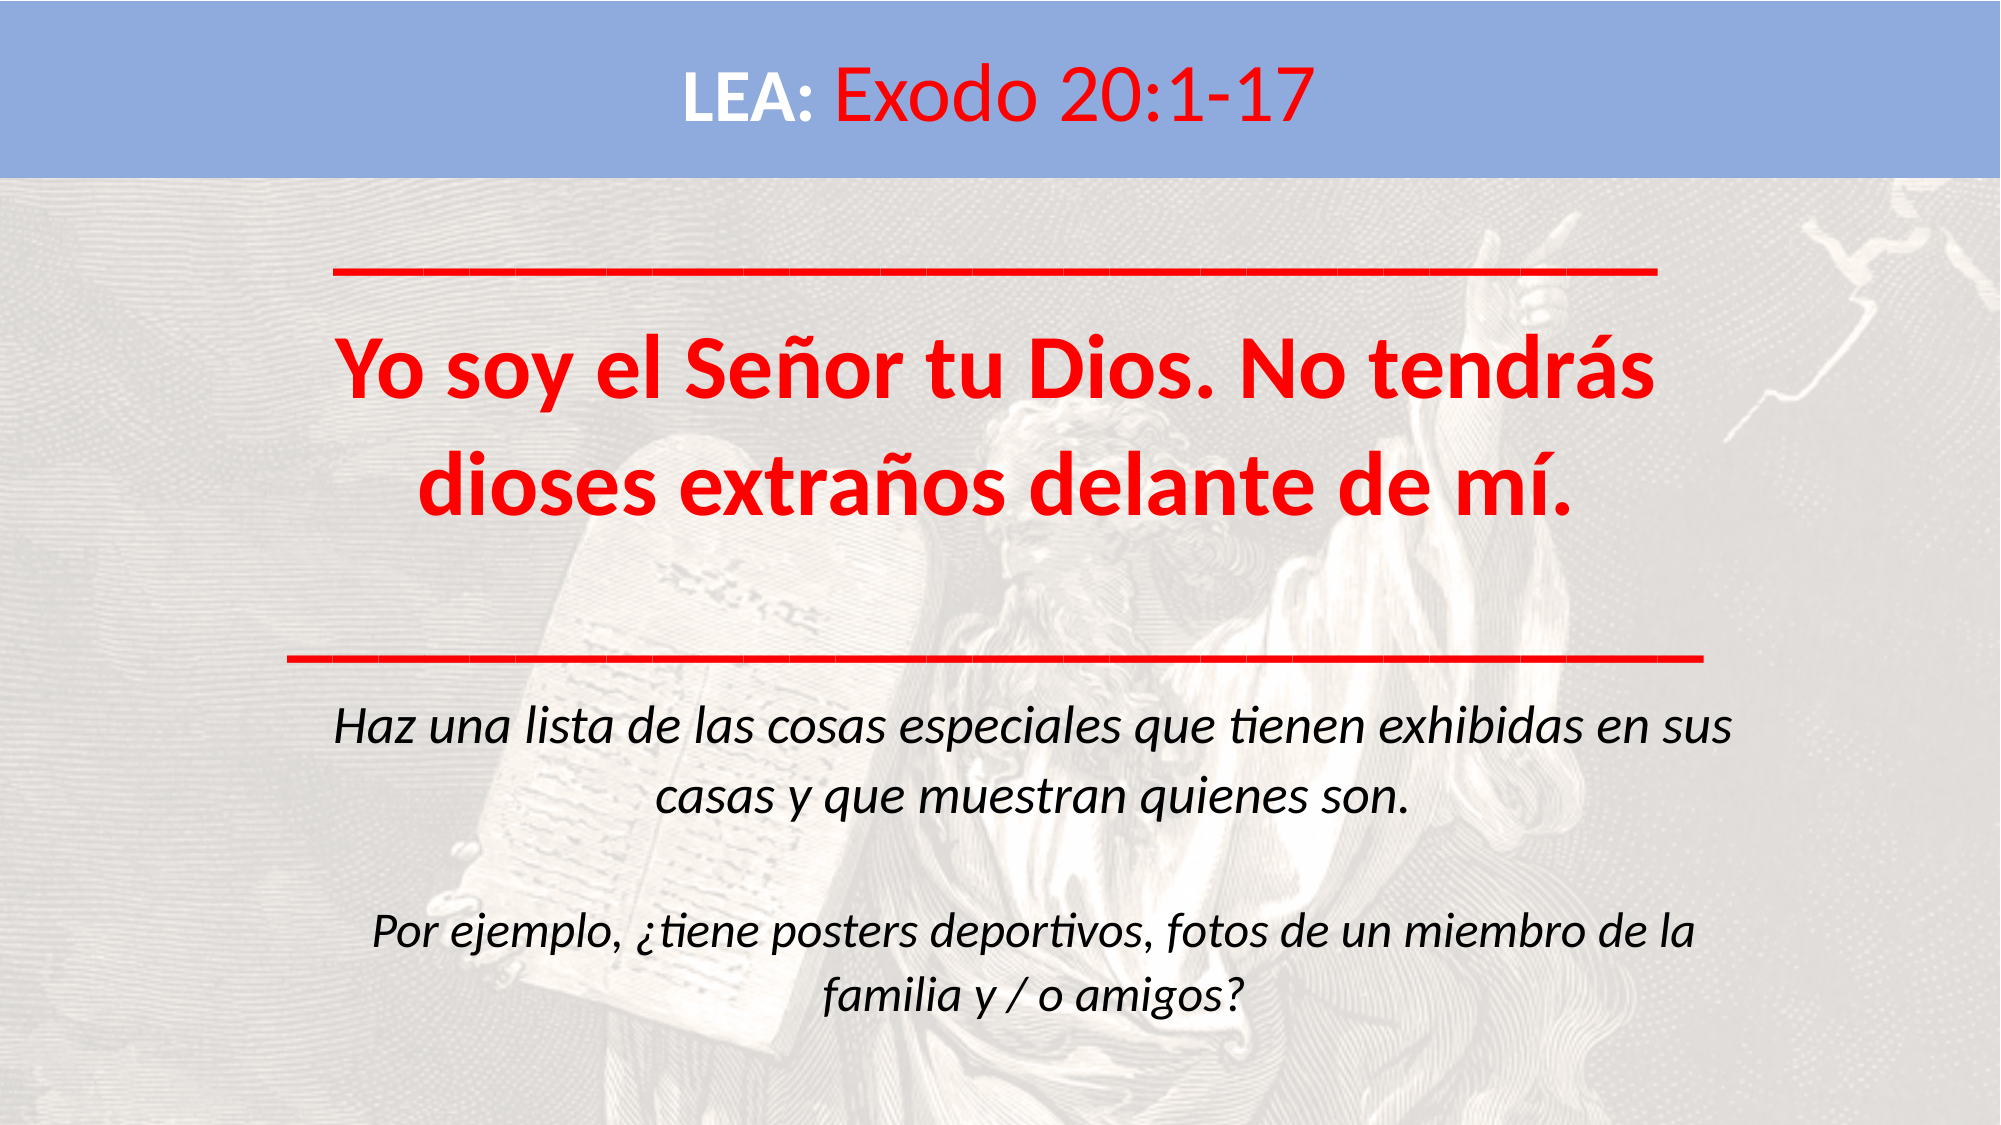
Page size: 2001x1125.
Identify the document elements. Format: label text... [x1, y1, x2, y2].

picture [0, 156, 2000, 1125]
text_box [0, 0, 2000, 156]
text_box LEA: Exodo 20:1-17 [667, 30, 1333, 146]
